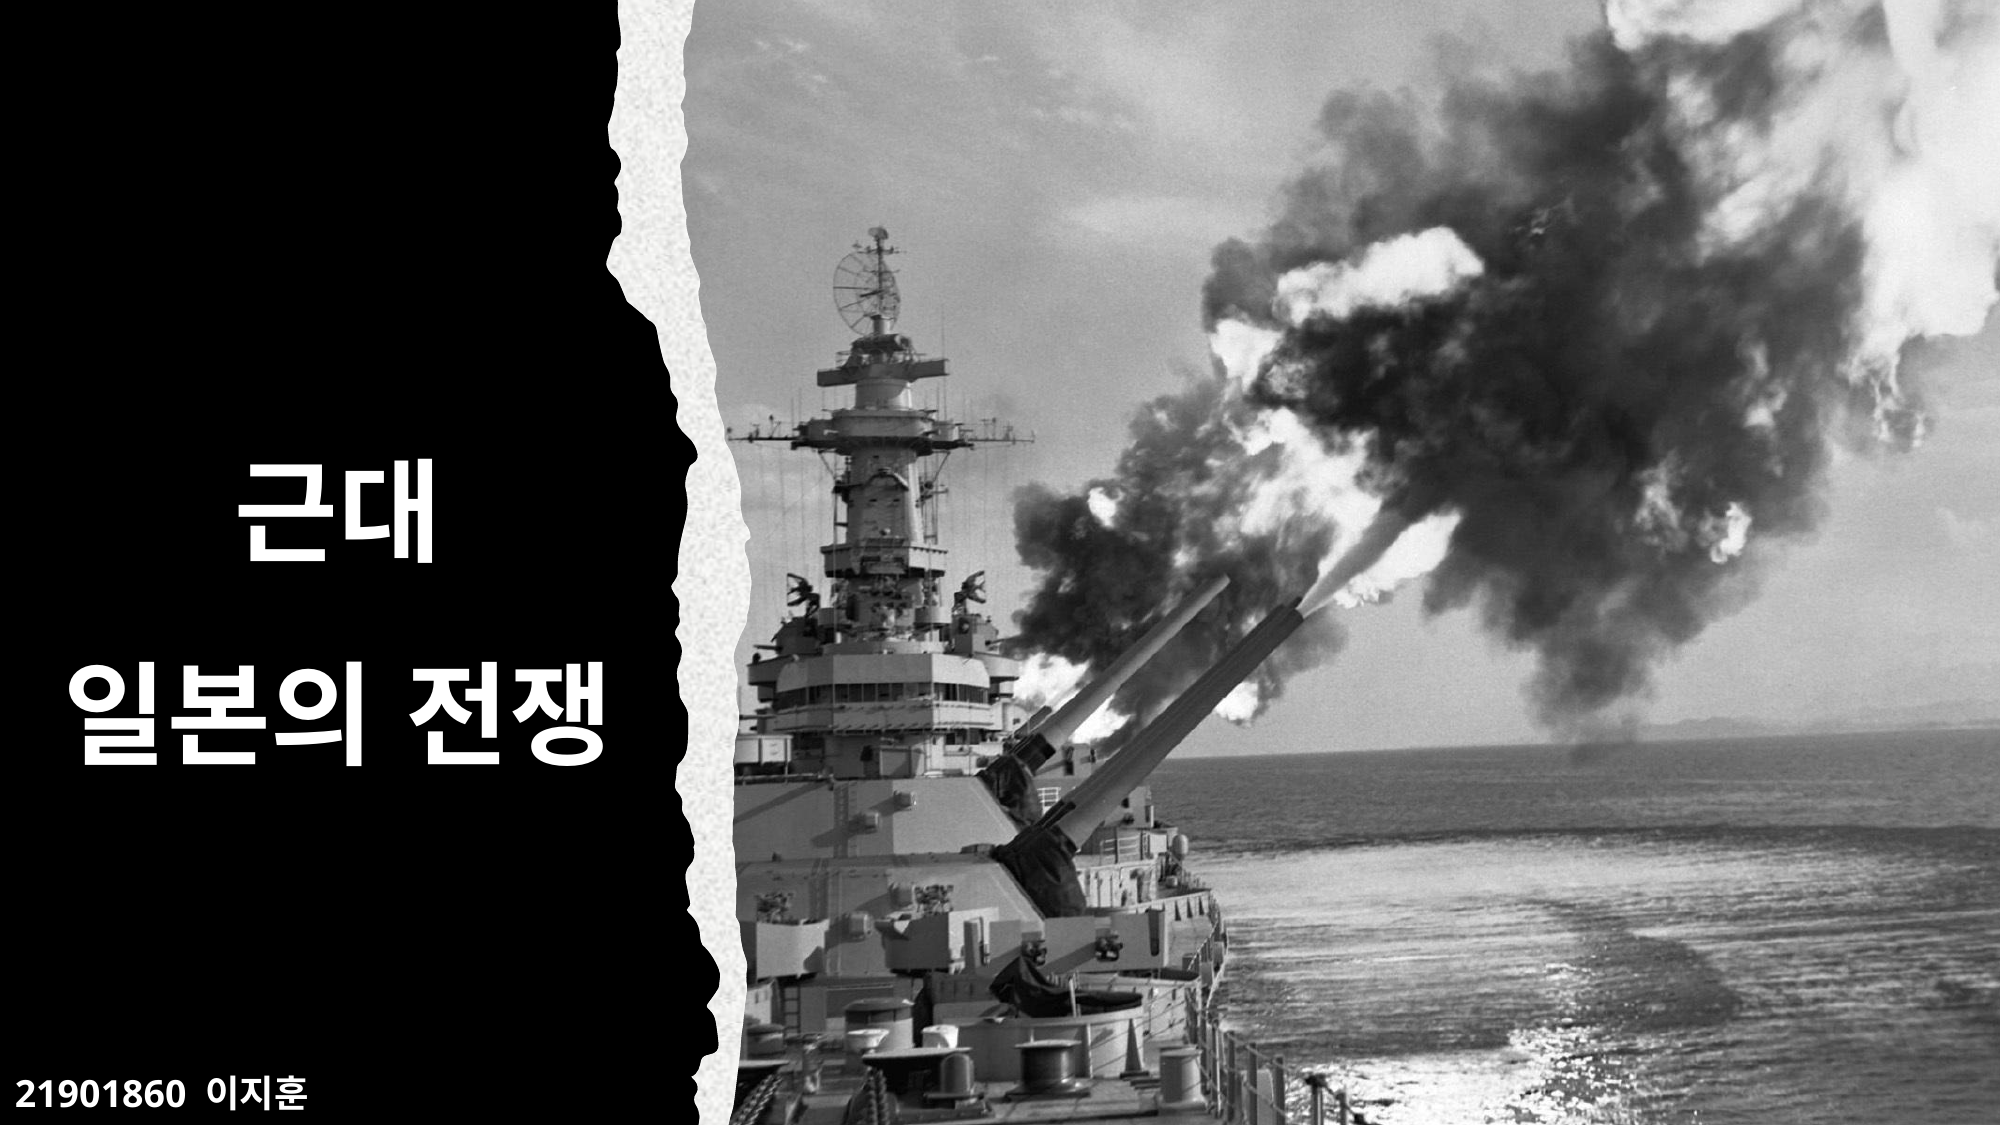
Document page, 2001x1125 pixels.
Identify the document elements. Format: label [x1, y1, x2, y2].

picture [752, 0, 2000, 1125]
text_box [0, 0, 752, 1125]
